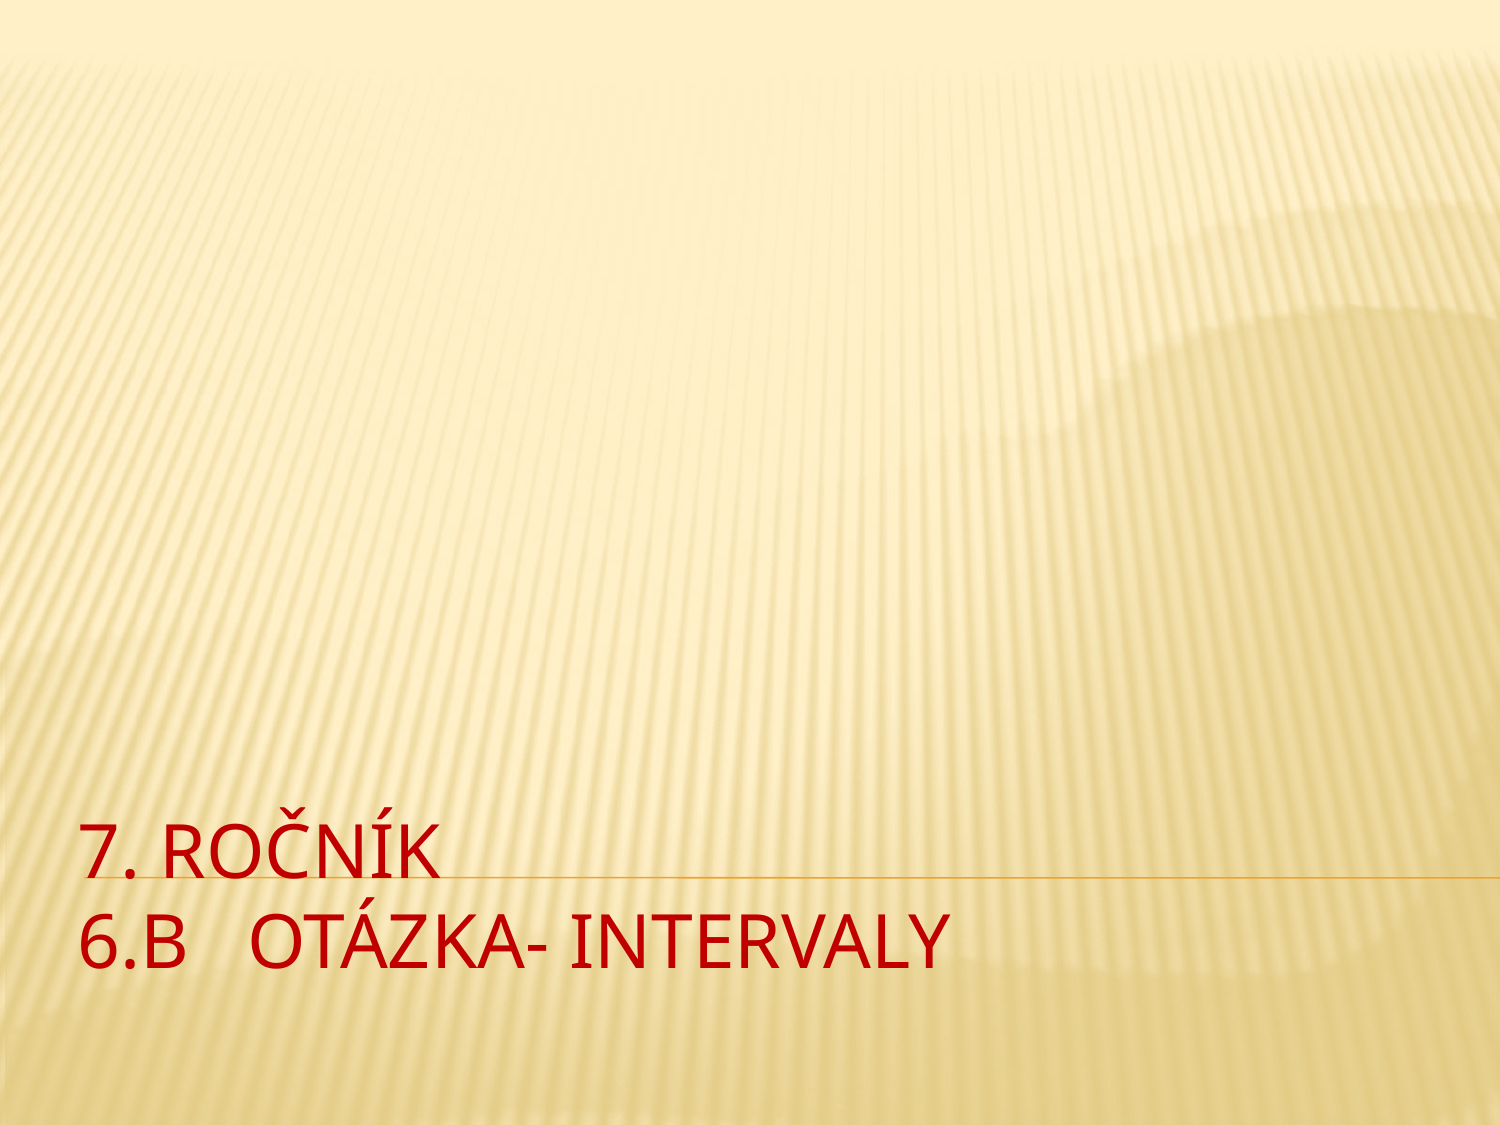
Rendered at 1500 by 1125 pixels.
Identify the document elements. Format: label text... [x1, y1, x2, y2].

title 7. Ročník 6.B otázka- Intervaly [62, 796, 1450, 997]
